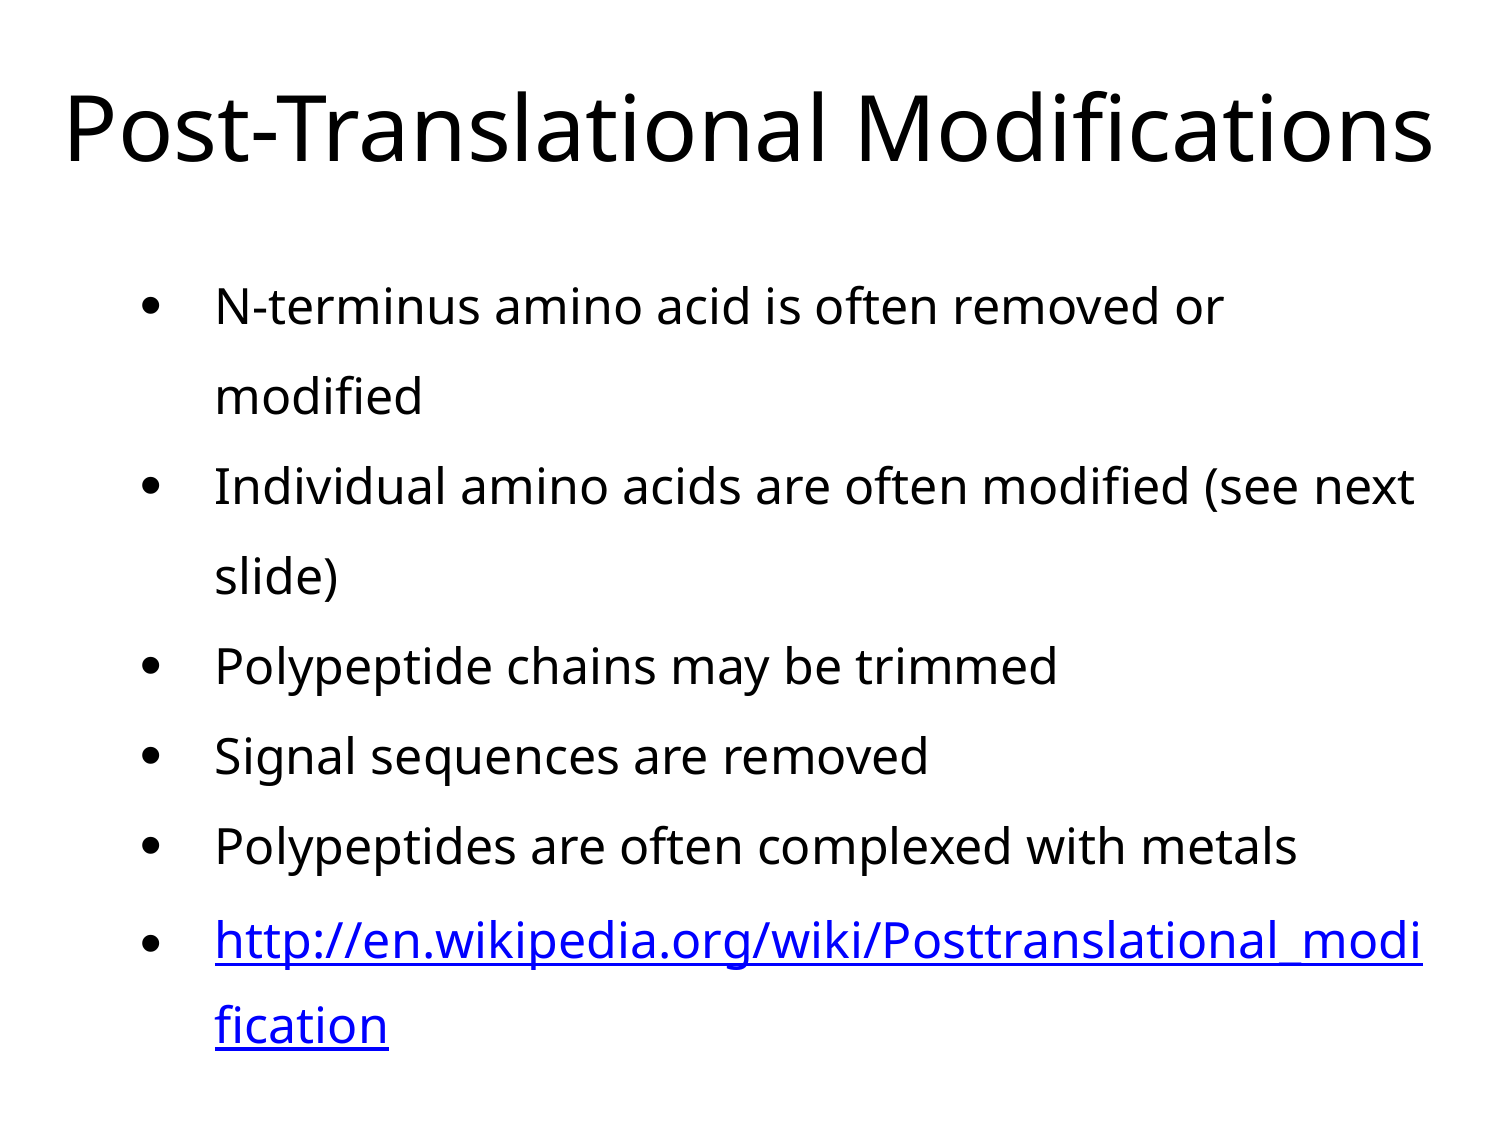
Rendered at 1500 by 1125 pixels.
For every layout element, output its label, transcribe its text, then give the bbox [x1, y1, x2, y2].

text_box Post-Translational Modifications [0, 62, 1500, 188]
text_box N-terminus amino acid is often removed or modified Individual amino acids are often modified (see next slide) Polypeptide chains may be trimmed Signal sequences are removed Polypeptides are often complexed with metals http://en.wikipedia.org/wiki/Posttranslational_modification [124, 237, 1463, 1075]
